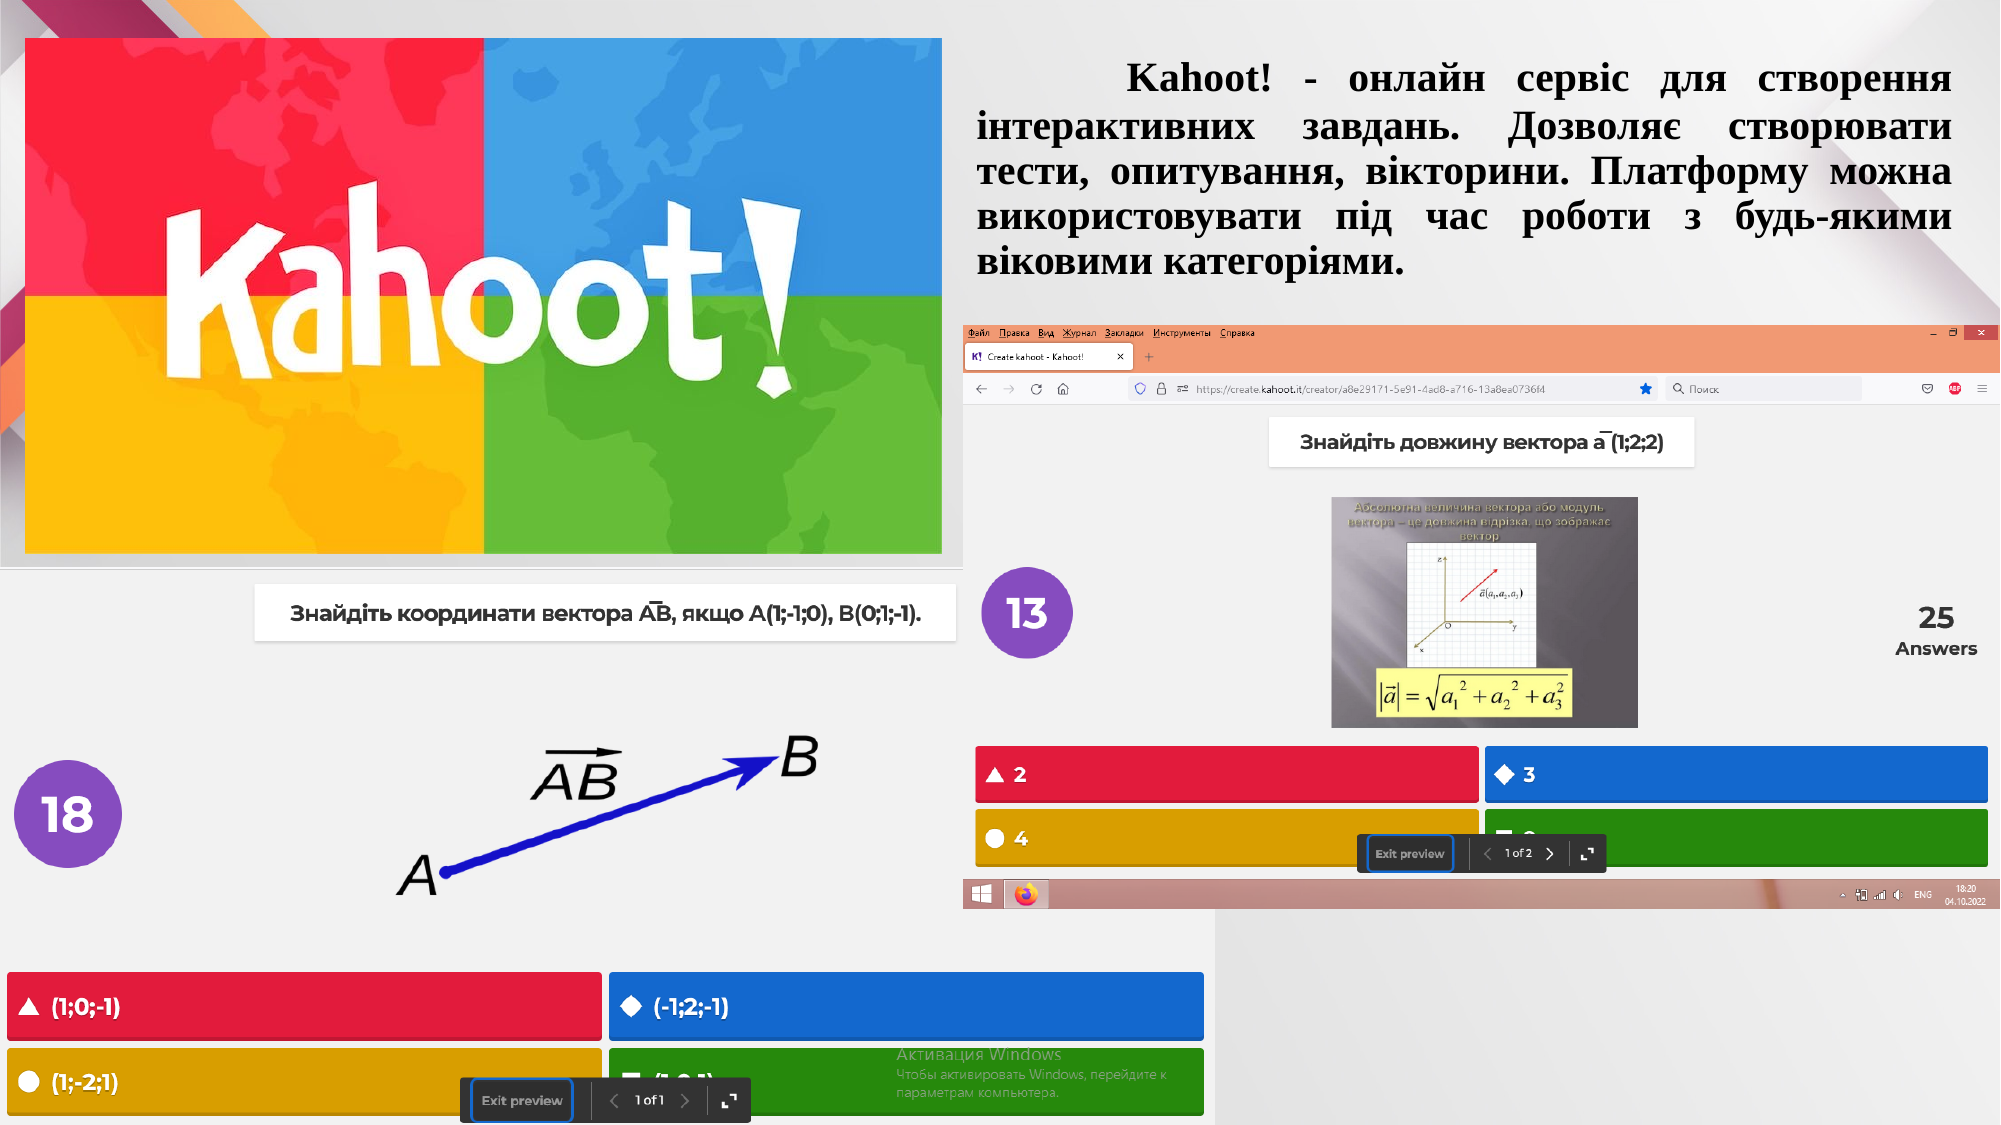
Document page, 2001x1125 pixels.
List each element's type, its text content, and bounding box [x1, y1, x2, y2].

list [25, 38, 942, 555]
title Kahoot! - онлайн сервіс для створення інтерактивних завдань. Дозволяє створювати тести, опитування, вікторини. Платформу можна використовувати під час роботи з будь-якими віковими категоріями. [961, 53, 1968, 271]
picture [0, 0, 2000, 1125]
